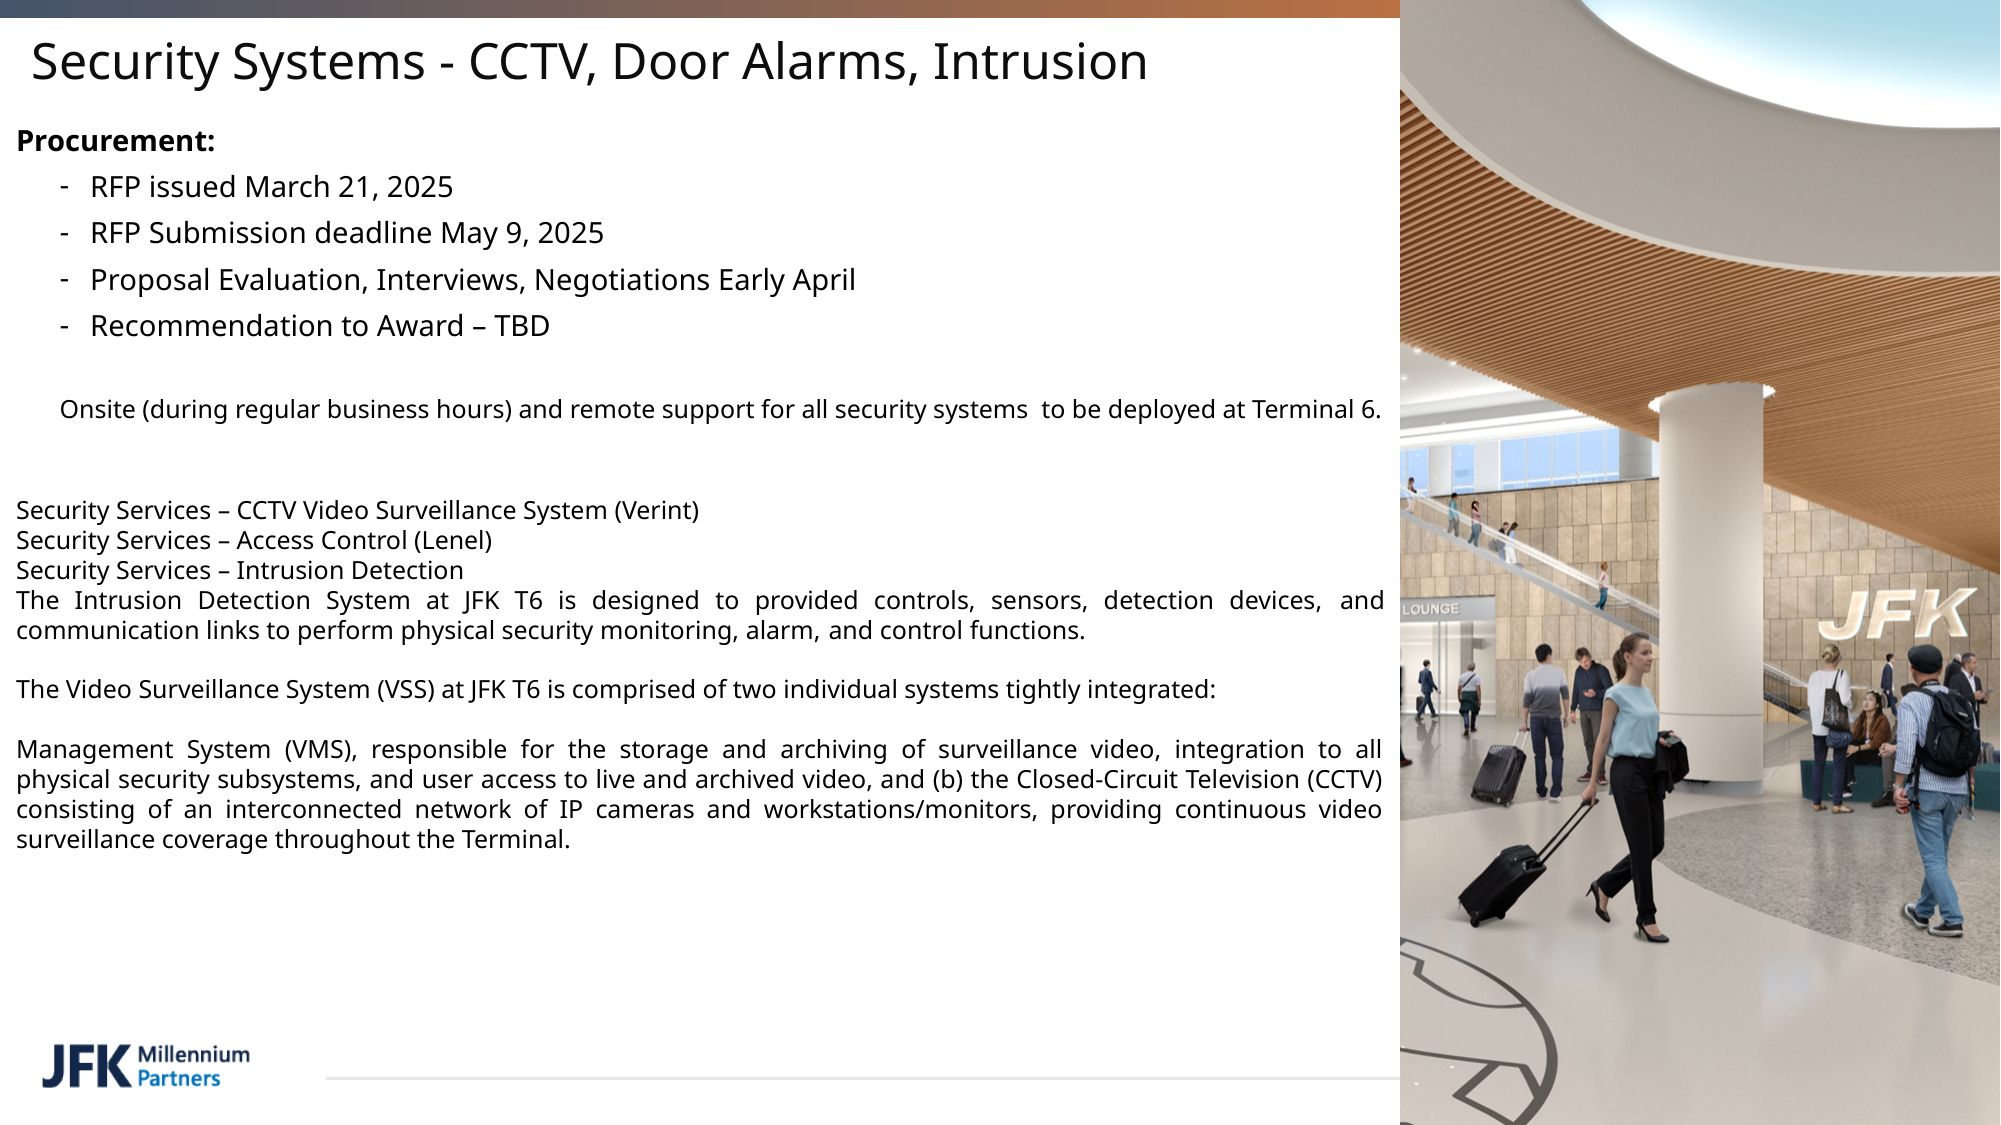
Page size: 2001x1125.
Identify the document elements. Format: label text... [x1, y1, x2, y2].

title Security Systems - CCTV, Door Alarms, Intrusion [16, 17, 1365, 109]
list Procurement: RFP issued March 21, 2025 RFP Submission deadline May 9, 2025 Proposal Evaluation, Interviews, Negotiations Early April Recommendation to Award – TBD Onsite (during regular business hours) and remote support for all security systems to be deployed at Terminal 6. Security Services – CCTV Video Surveillance System (Verint) Security Services – Access Control (Lenel) Security Services – Intrusion Detection The Intrusion Detection System at JFK T6 is designed to provided controls, sensors, detection devices, and communication links to perform physical security monitoring, alarm, and control functions. The Video Surveillance System (VSS) at JFK T6 is comprised of two individual systems tightly integrated: Management System (VMS), responsible for the storage and archiving of surveillance video, integration to all physical security subsystems, and user access to live and archived video, and (b) the Closed-Circuit Television (CCTV) consisting of an interconnected network of IP cameras and workstations/monitors, providing continuous video surveillance coverage throughout the Terminal. [1, 109, 1399, 1125]
picture [1399, 0, 2000, 1125]
